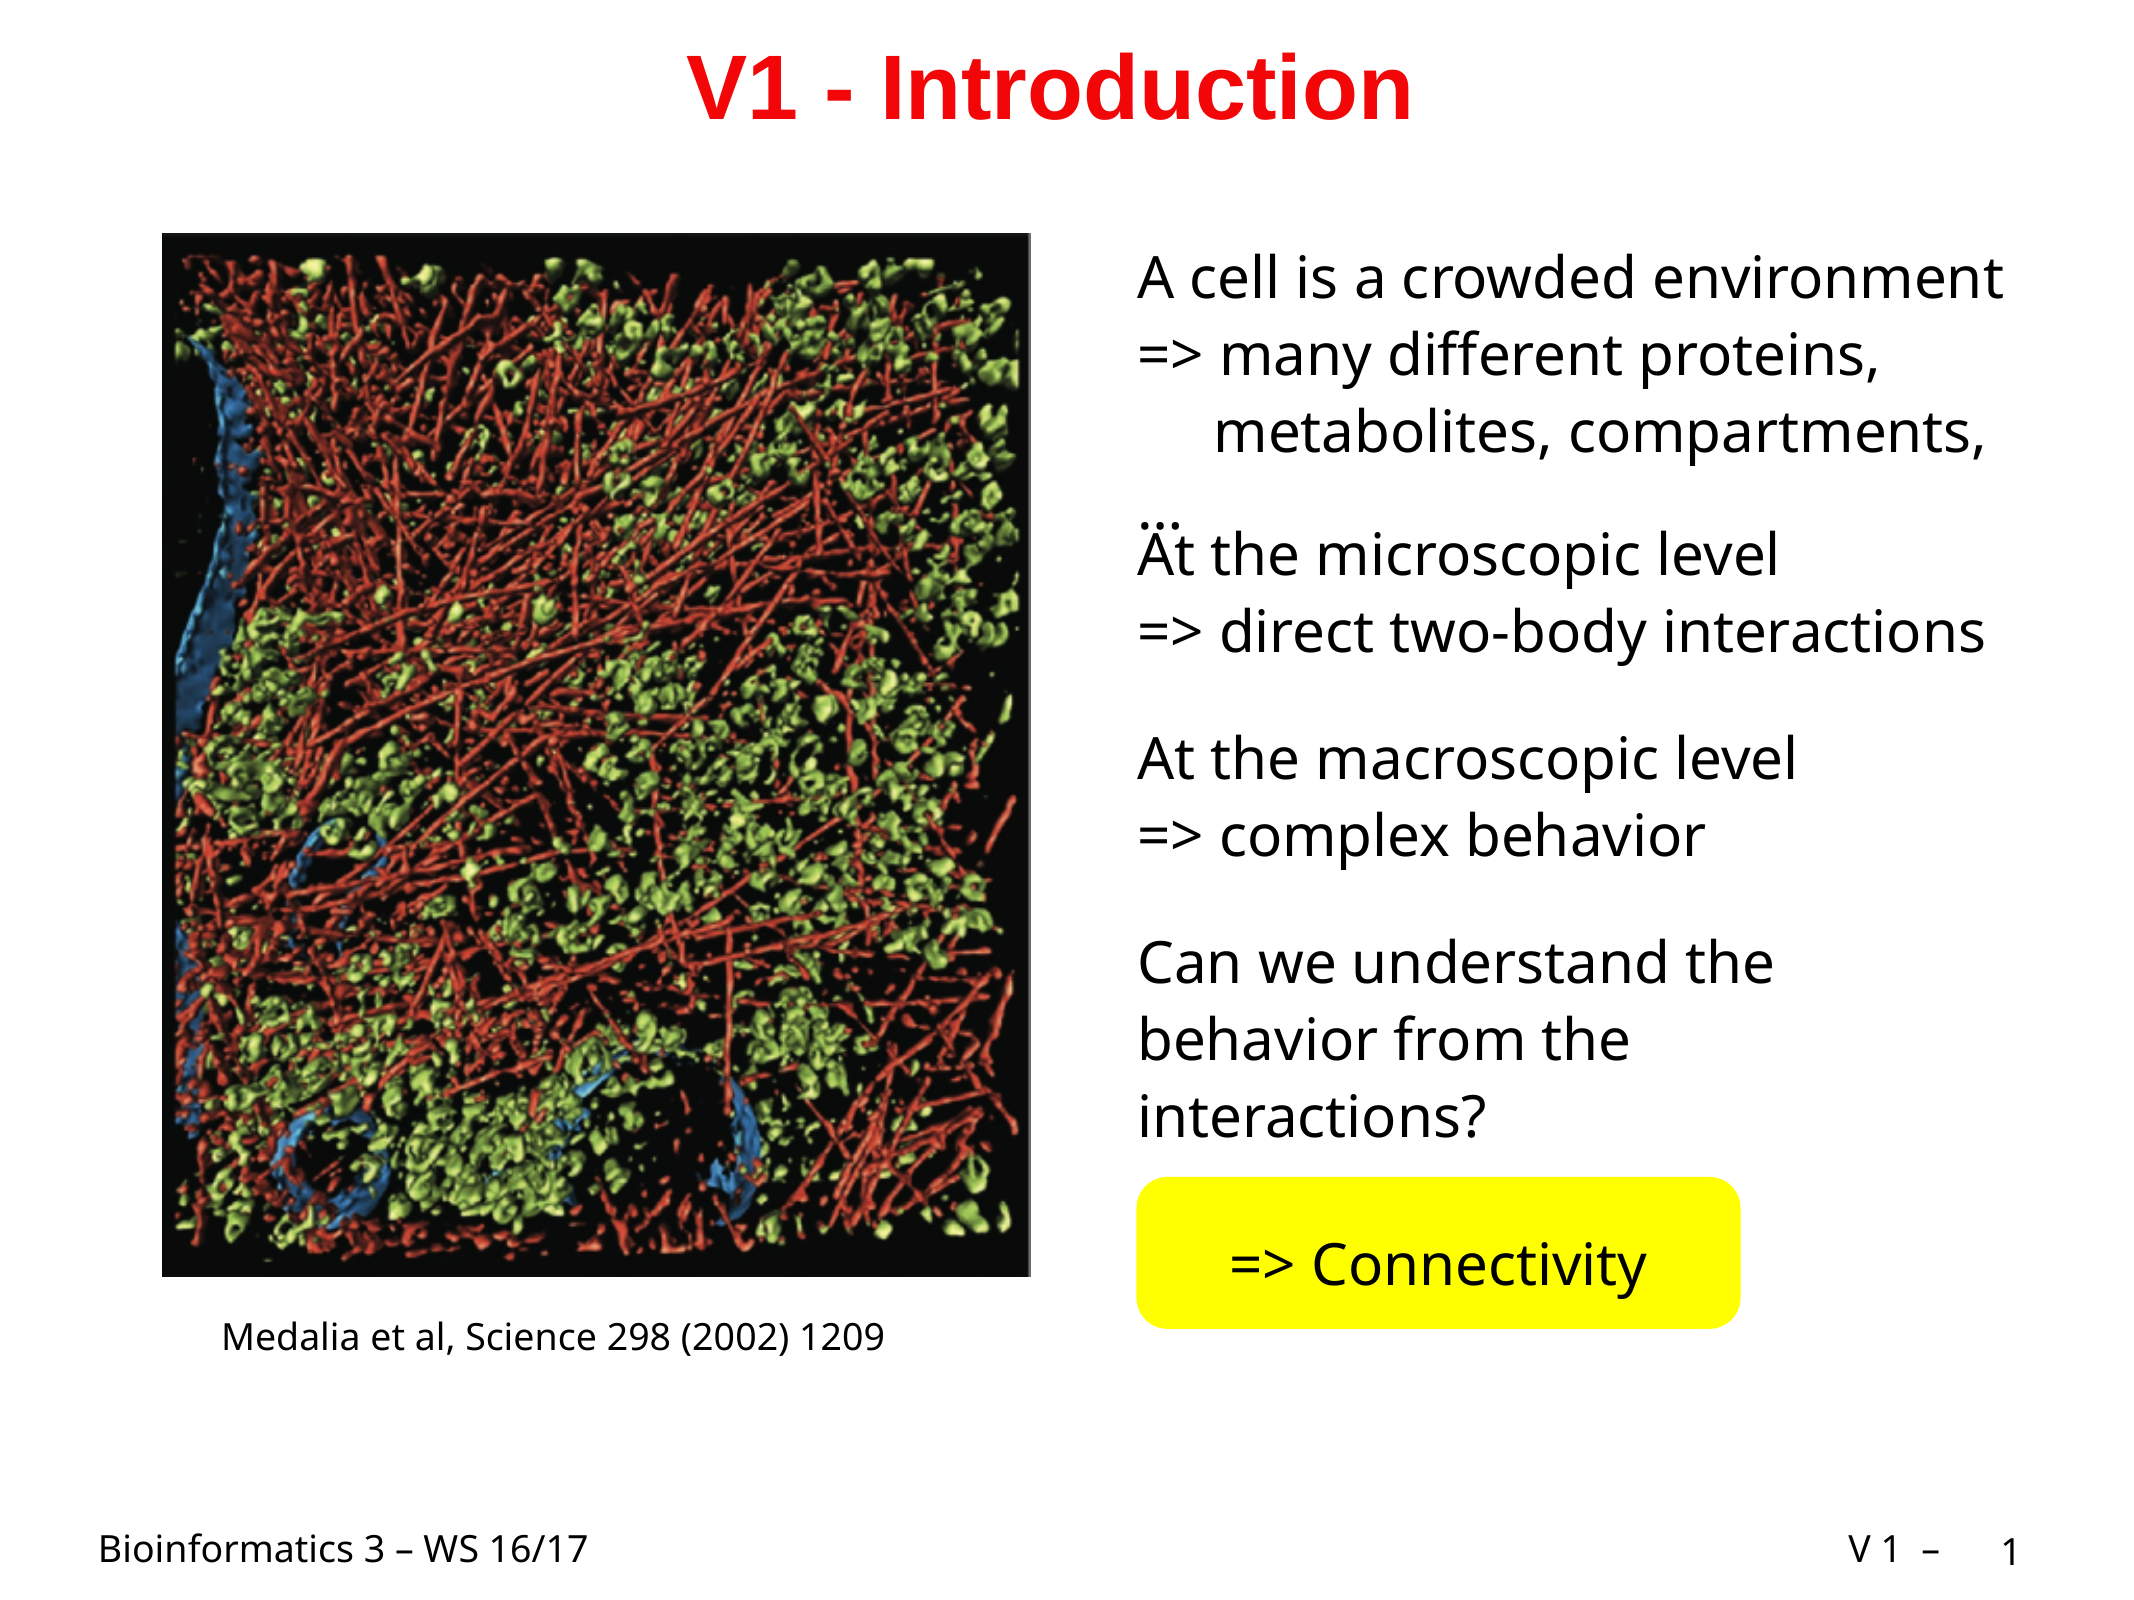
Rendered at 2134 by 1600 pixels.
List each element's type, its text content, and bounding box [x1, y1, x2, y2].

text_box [1136, 1176, 1741, 1330]
text_box A cell is a crowded environment => many different proteins, metabolites, compartments, … [1137, 233, 2025, 448]
text_box Can we understand the behavior from the interactions? [1137, 918, 1940, 1177]
text_box At the microscopic level => direct two-body interactions [1137, 510, 2025, 652]
text_box Medalia et al, Science 298 (2002) 1209 [220, 1308, 886, 1358]
text_box At the macroscopic level => complex behavior [1137, 714, 2025, 856]
picture [162, 232, 1031, 1277]
slide_number 1 [1984, 1520, 2026, 1566]
title V1 - Introduction [137, 8, 1965, 157]
